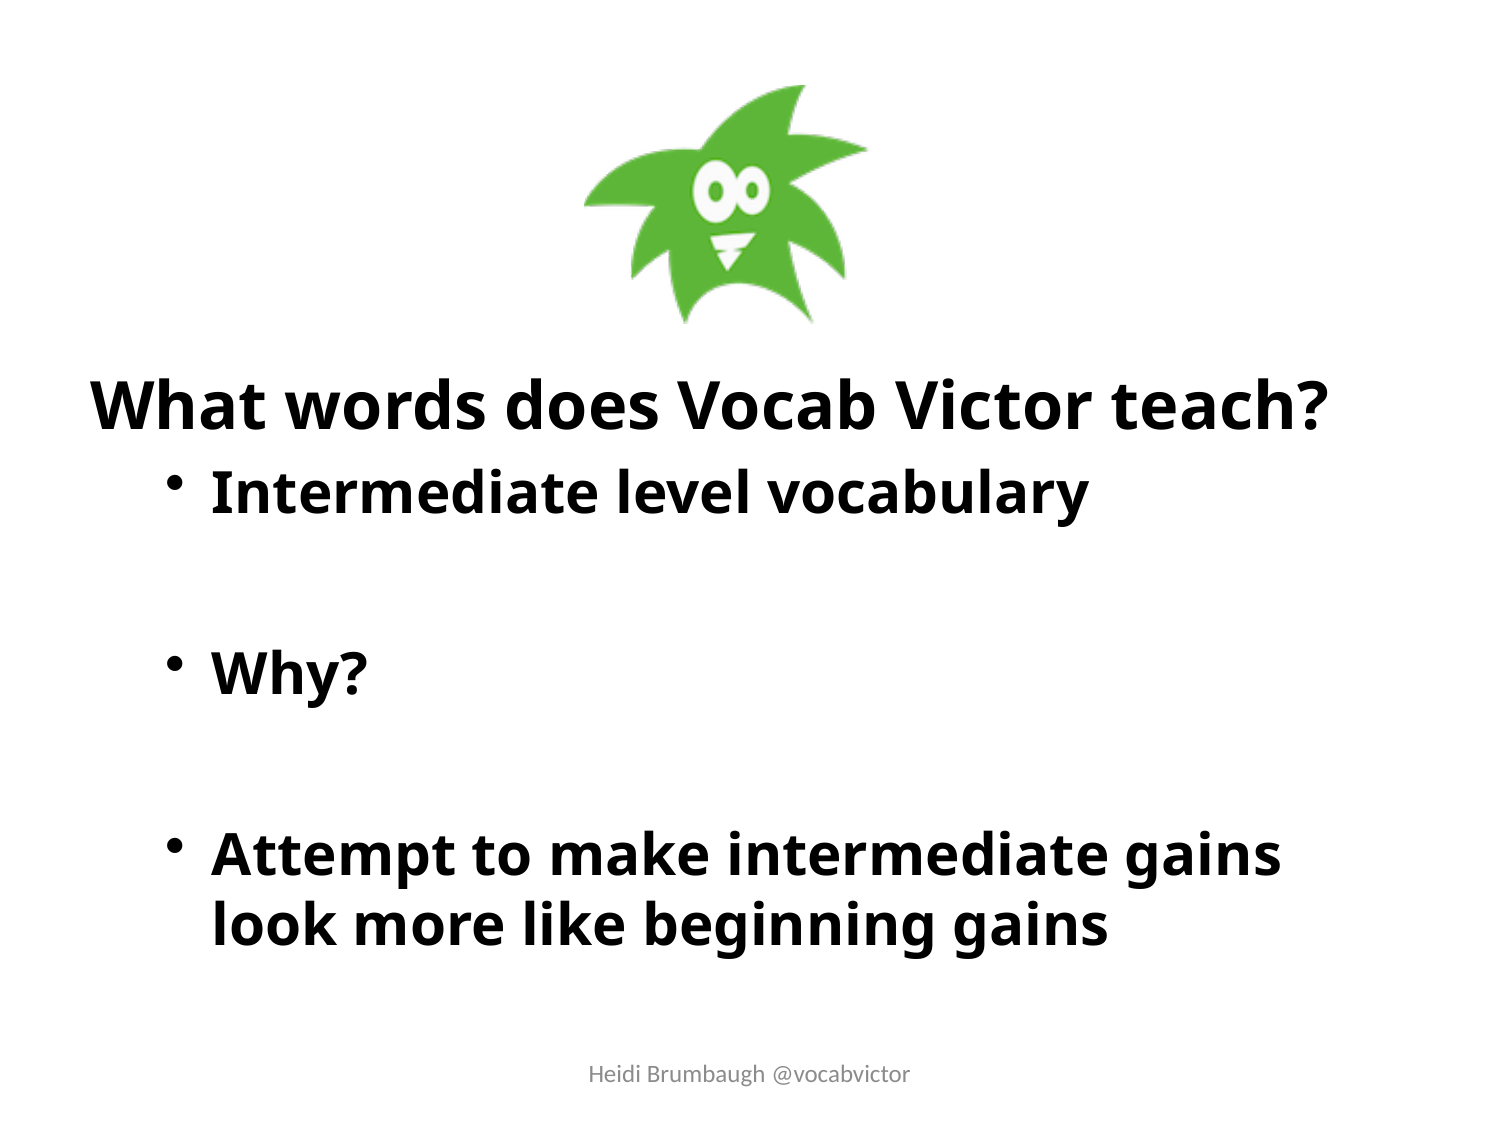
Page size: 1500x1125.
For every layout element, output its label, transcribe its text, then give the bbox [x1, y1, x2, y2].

footer Heidi Brumbaugh @vocabvictor [512, 1042, 988, 1103]
picture [584, 85, 871, 324]
list What words does Vocab Victor teach? Intermediate level vocabulary Why? Attempt to make intermediate gains look more like beginning gains [75, 262, 1425, 1005]
